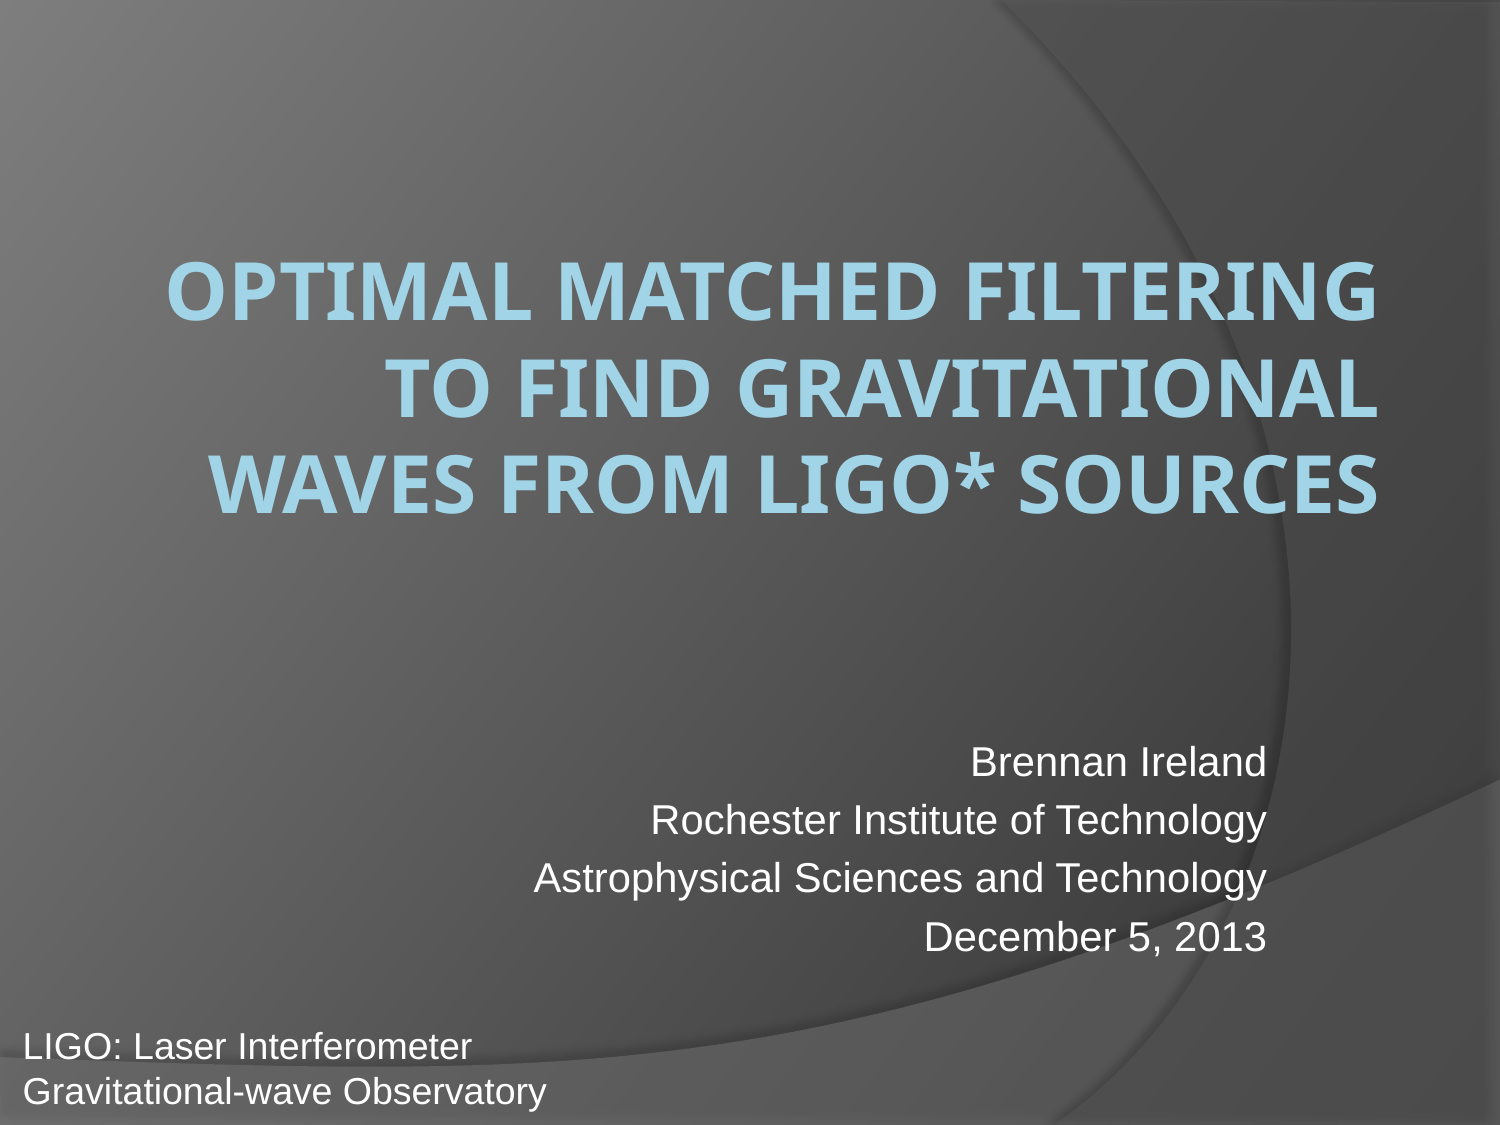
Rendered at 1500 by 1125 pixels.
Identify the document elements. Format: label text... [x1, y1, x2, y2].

title Optimal Matched Filtering to Find Gravitational Waves from LIGO* Sources [112, 232, 1388, 565]
subtitle Brennan Ireland Rochester Institute of Technology Astrophysical Sciences and Technology December 5, 2013 [225, 621, 1275, 1018]
text_box LIGO: Laser Interferometer Gravitational-wave Observatory [7, 1014, 648, 1120]
